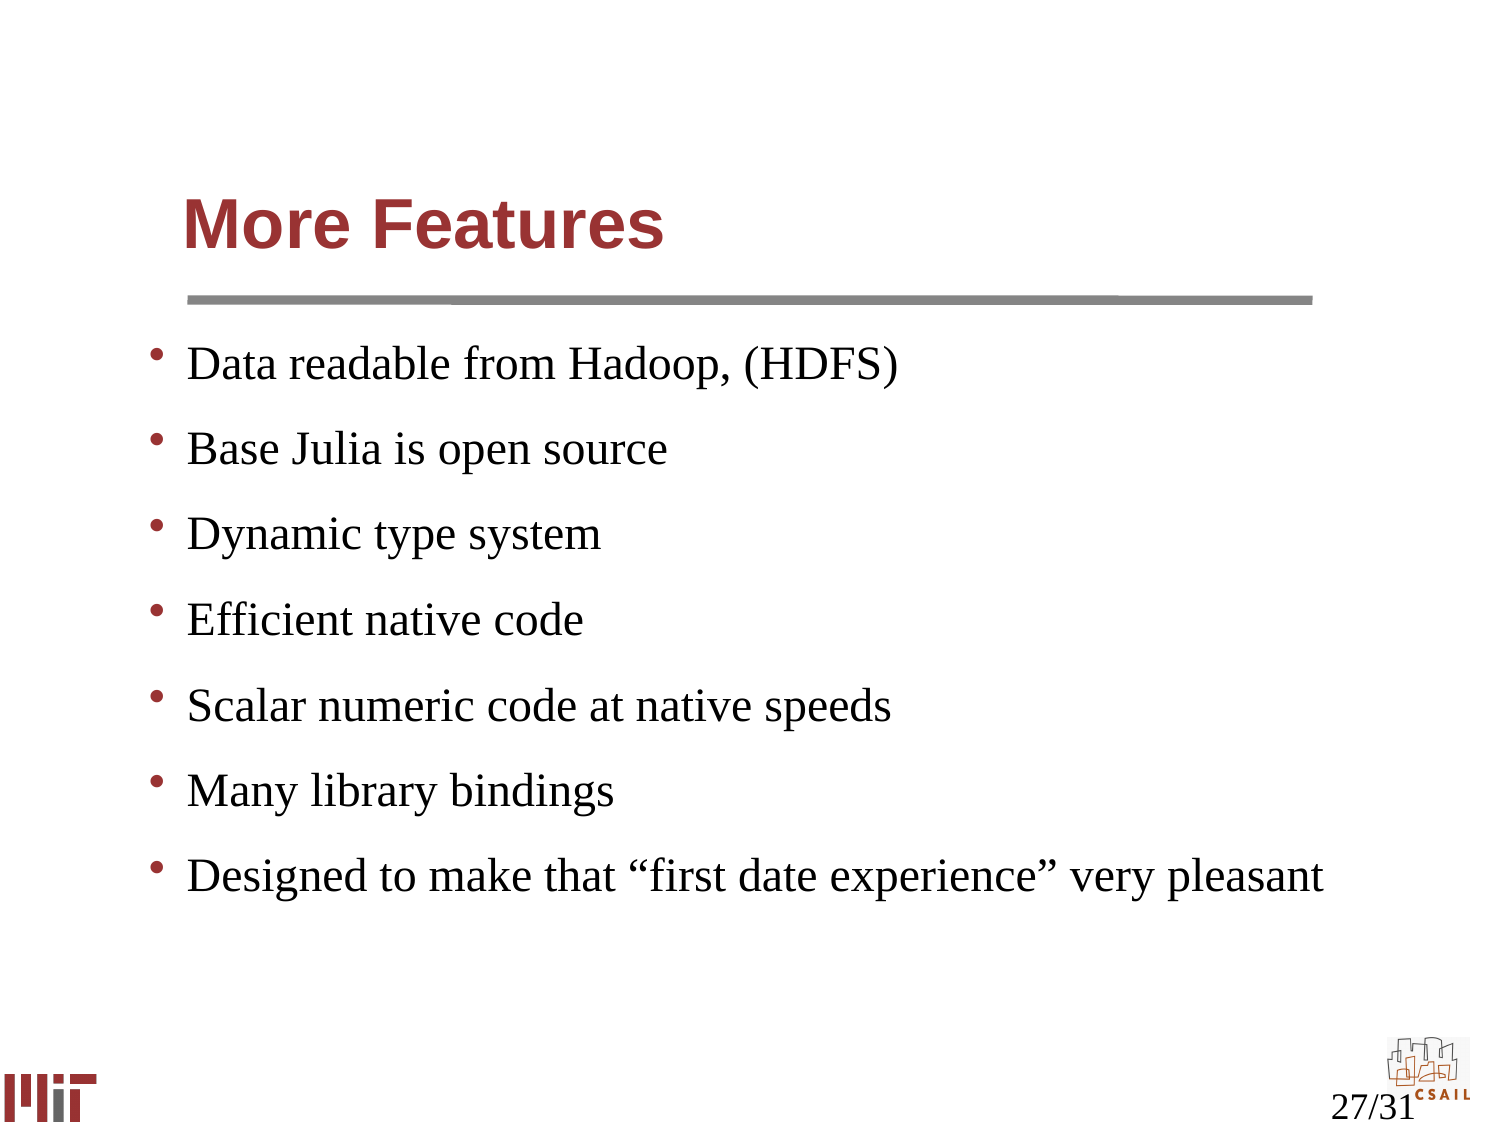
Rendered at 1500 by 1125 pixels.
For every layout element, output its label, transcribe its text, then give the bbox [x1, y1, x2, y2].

list Data readable from Hadoop, (HDFS) Base Julia is open source Dynamic type system Efficient native code Scalar numeric code at native speeds Many library bindings Designed to make that “first date experience” very pleasant [133, 324, 1463, 1001]
slide_number 27/31 [1315, 1074, 1466, 1125]
picture [1387, 1037, 1470, 1100]
picture [0, 1070, 100, 1125]
title More Features [167, 119, 1335, 324]
